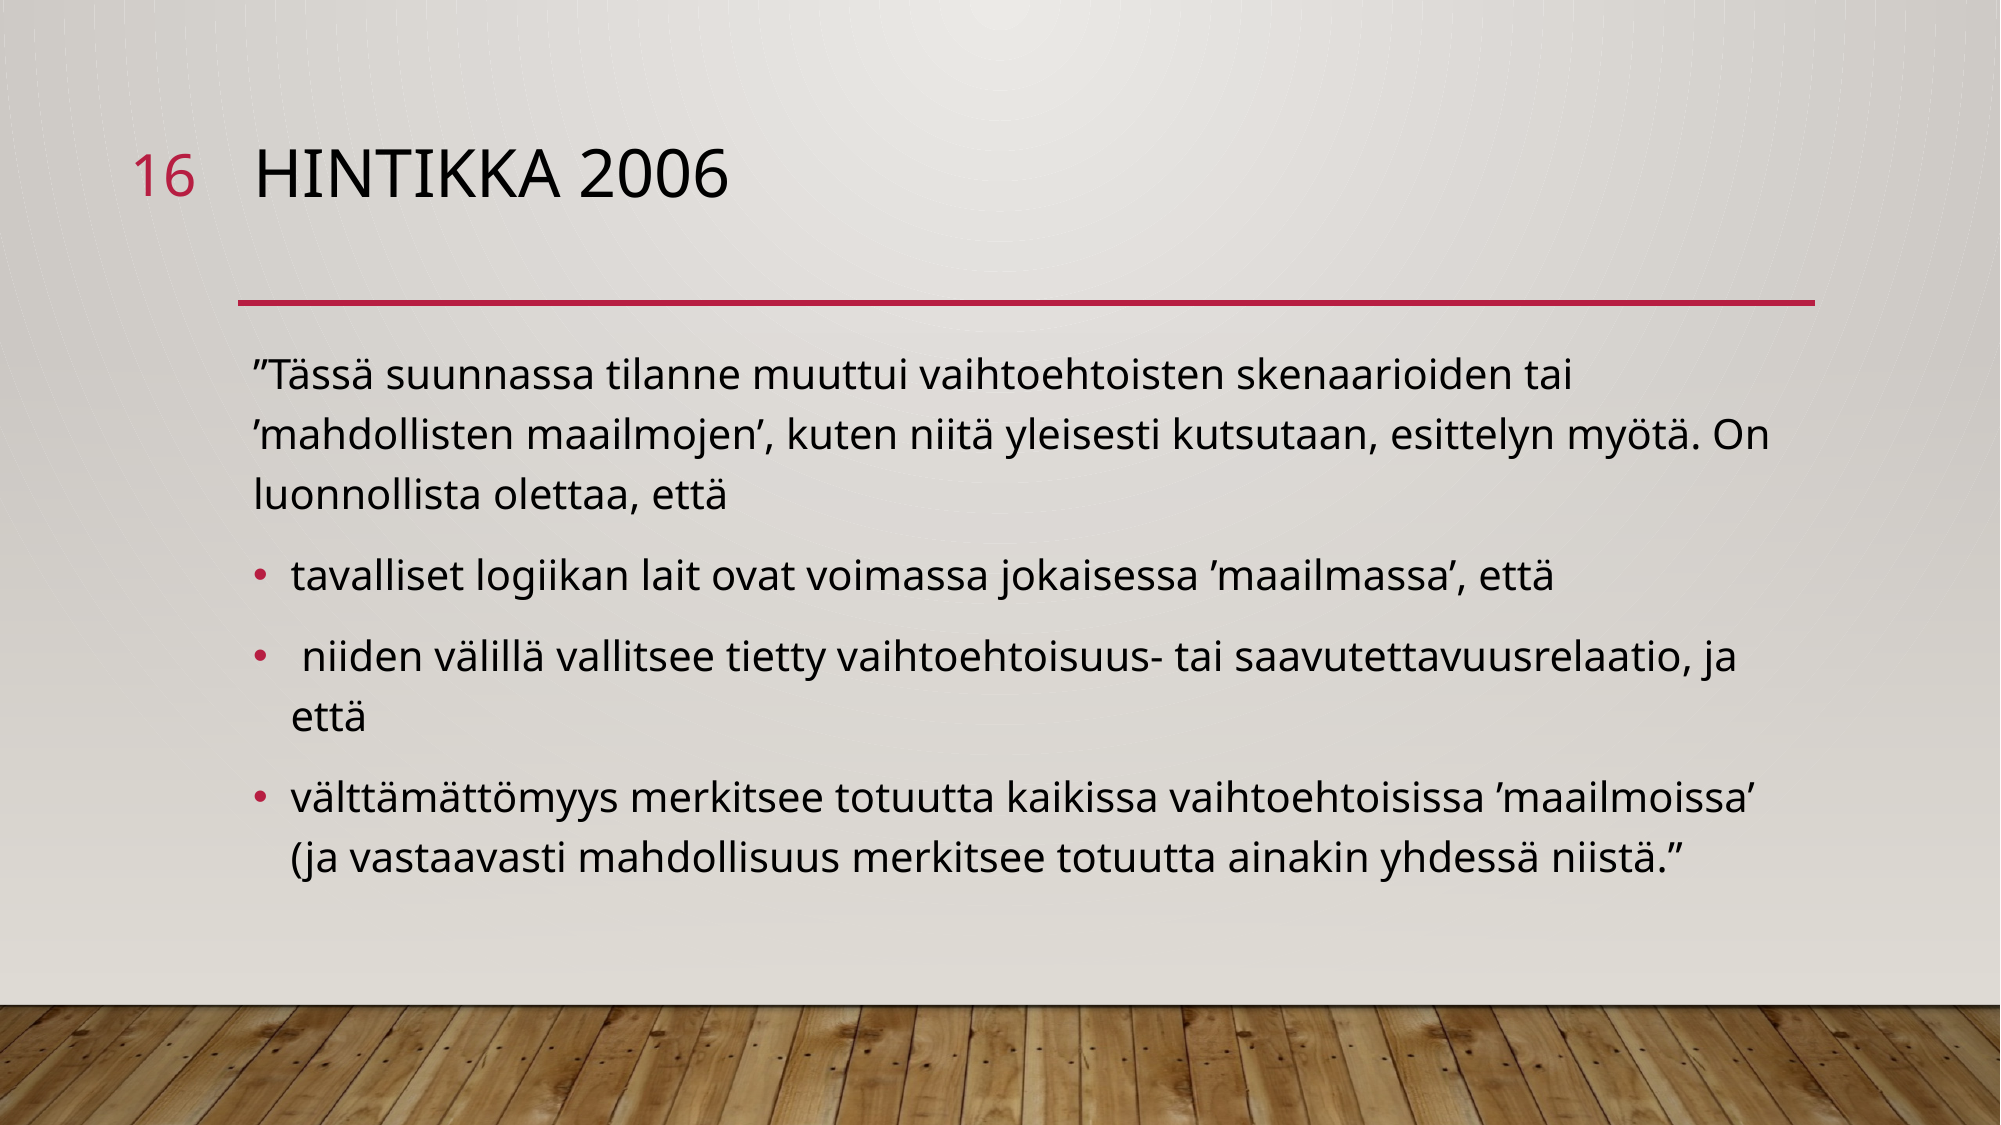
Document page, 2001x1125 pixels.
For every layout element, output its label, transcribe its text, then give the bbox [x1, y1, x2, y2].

slide_number 16 [78, 131, 212, 214]
list ”Tässä suunnassa tilanne muuttui vaihtoehtoisten skenaarioiden tai ’mahdollisten maailmojen’, kuten niitä yleisesti kutsutaan, esittelyn myötä. On luonnollista olettaa, että tavalliset logiikan lait ovat voimassa jokaisessa ’maailmassa’, että niiden välillä vallitsee tietty vaihtoehtoisuus- tai saavutettavuusrelaatio, ja että välttämättömyys merkitsee totuutta kaikissa vaihtoehtoisissa ’maailmoissa’ (ja vastaavasti mahdollisuus merkitsee totuutta ainakin yhdessä niistä.” [238, 330, 1814, 897]
picture [0, 1005, 2000, 1125]
title Hintikka 2006 [238, 131, 1814, 305]
